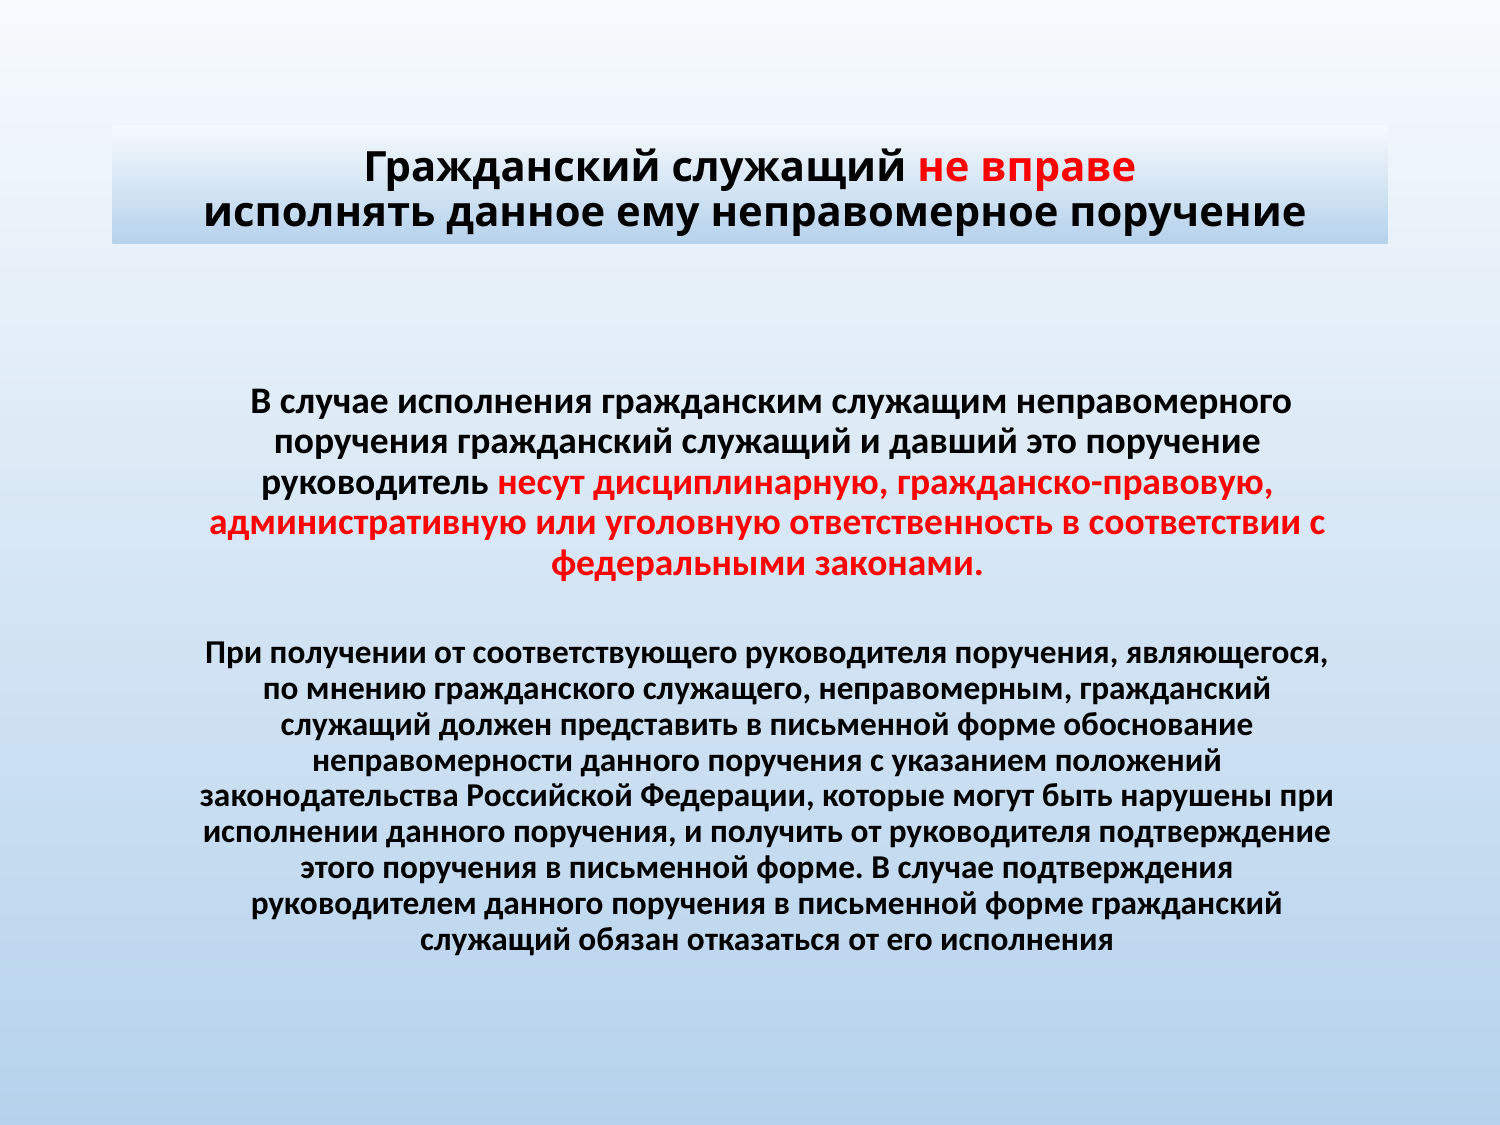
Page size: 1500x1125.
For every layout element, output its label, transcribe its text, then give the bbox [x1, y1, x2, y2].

title Гражданский служащий не вправе исполнять данное ему неправомерное поручение [112, 125, 1388, 244]
subtitle В случае исполнения гражданским служащим неправомерного поручения гражданский служащий и давший это поручение руководитель несут дисциплинарную, гражданско-правовую, административную или уголовную ответственность в соответствии с федеральными законами. При получении от соответствующего руководителя поручения, являющегося, по мнению гражданского служащего, неправомерным, гражданский служащий должен представить в письменной форме обоснование неправомерности данного поручения с указанием положений законодательства Российской Федерации, которые могут быть нарушены при исполнении данного поручения, и получить от руководителя подтверждение этого поручения в письменной форме. В случае подтверждения руководителем данного поручения в письменной форме гражданский служащий обязан отказаться от его исполнения [171, 373, 1365, 1039]
